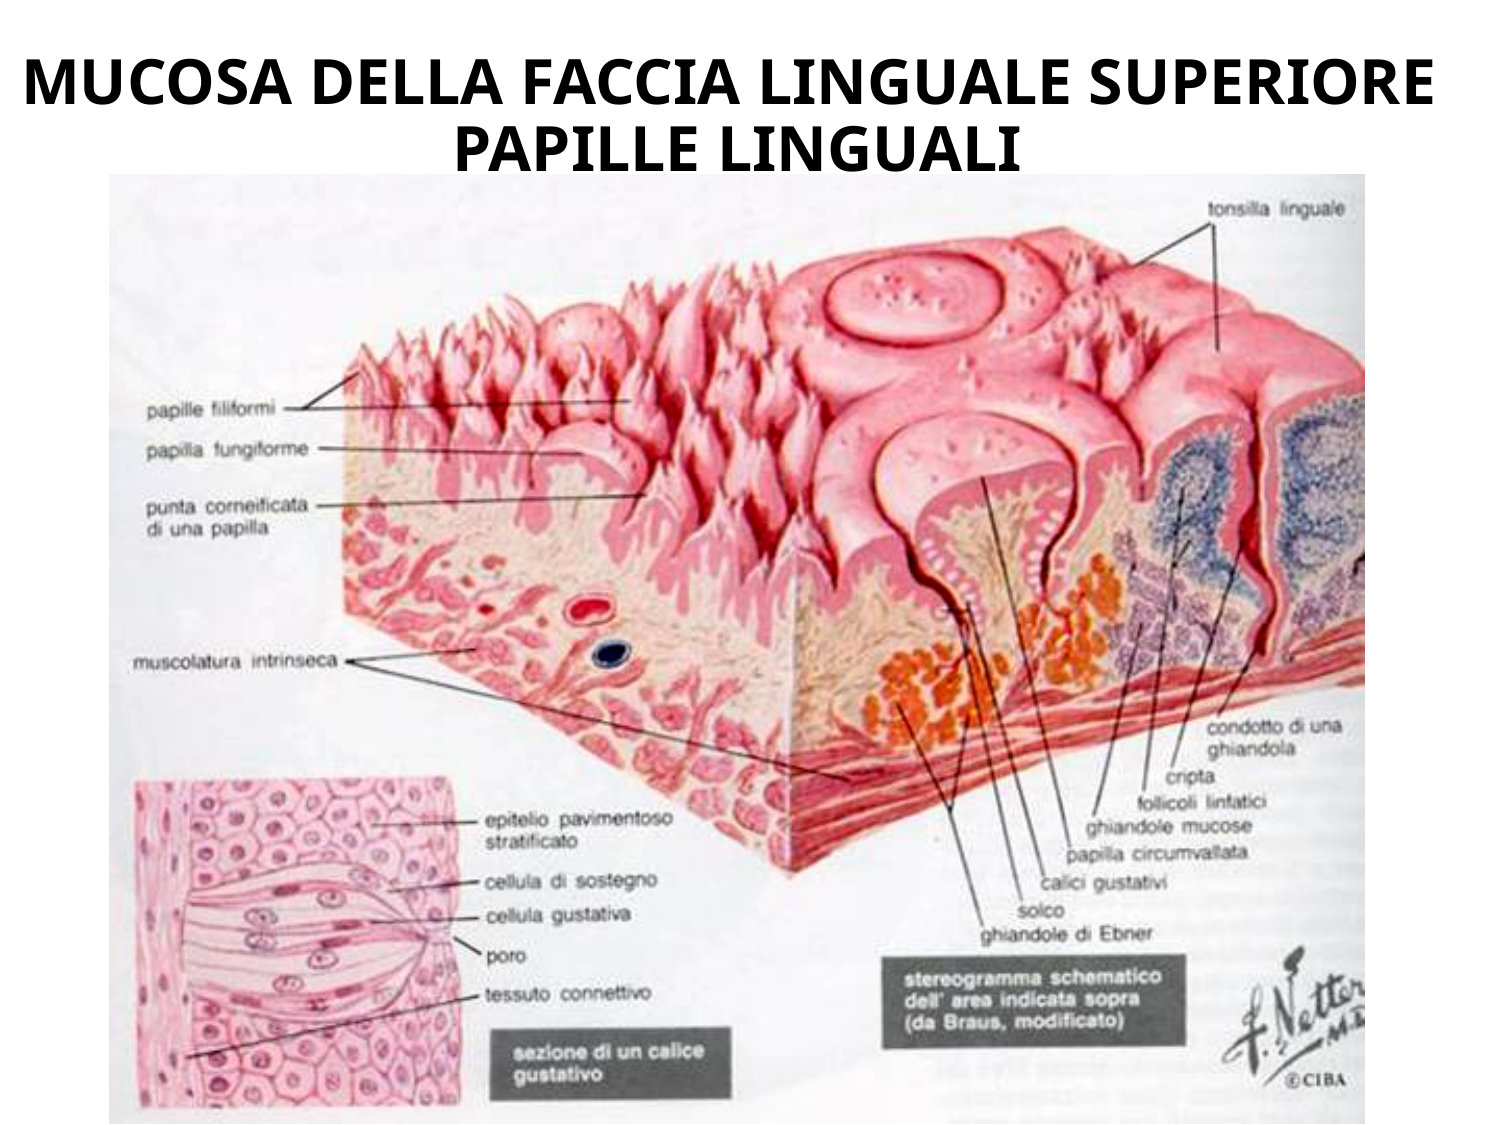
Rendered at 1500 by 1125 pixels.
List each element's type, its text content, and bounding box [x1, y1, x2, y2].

title MUCOSA DELLA FACCIA LINGUALE SUPERIORE PAPILLE LINGUALI [0, 37, 1475, 199]
picture [109, 174, 1365, 1124]
